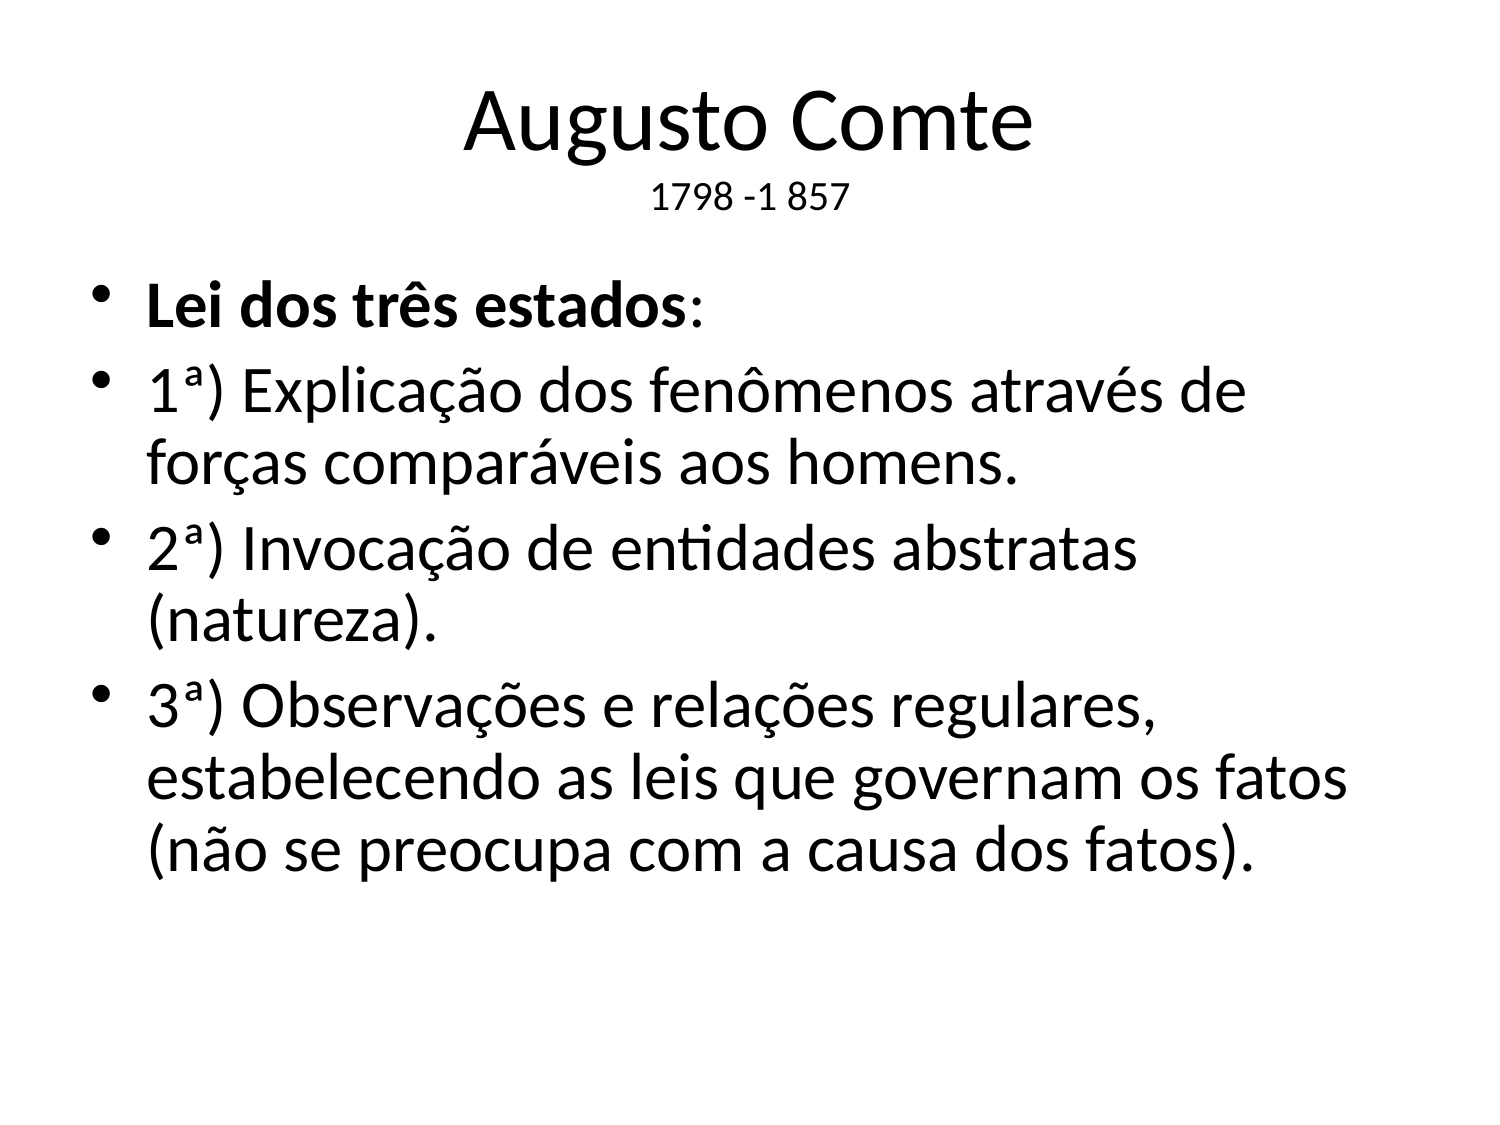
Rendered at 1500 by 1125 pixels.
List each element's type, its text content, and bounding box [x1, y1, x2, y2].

title Augusto Comte 1798 -1 857 [74, 44, 1426, 233]
list Lei dos três estados: 1ª) Explicação dos fenômenos através de forças comparáveis aos homens. 2ª) Invocação de entidades abstratas (natureza). 3ª) Observações e relações regulares, estabelecendo as leis que governam os fatos (não se preocupa com a causa dos fatos). [74, 262, 1426, 1006]
